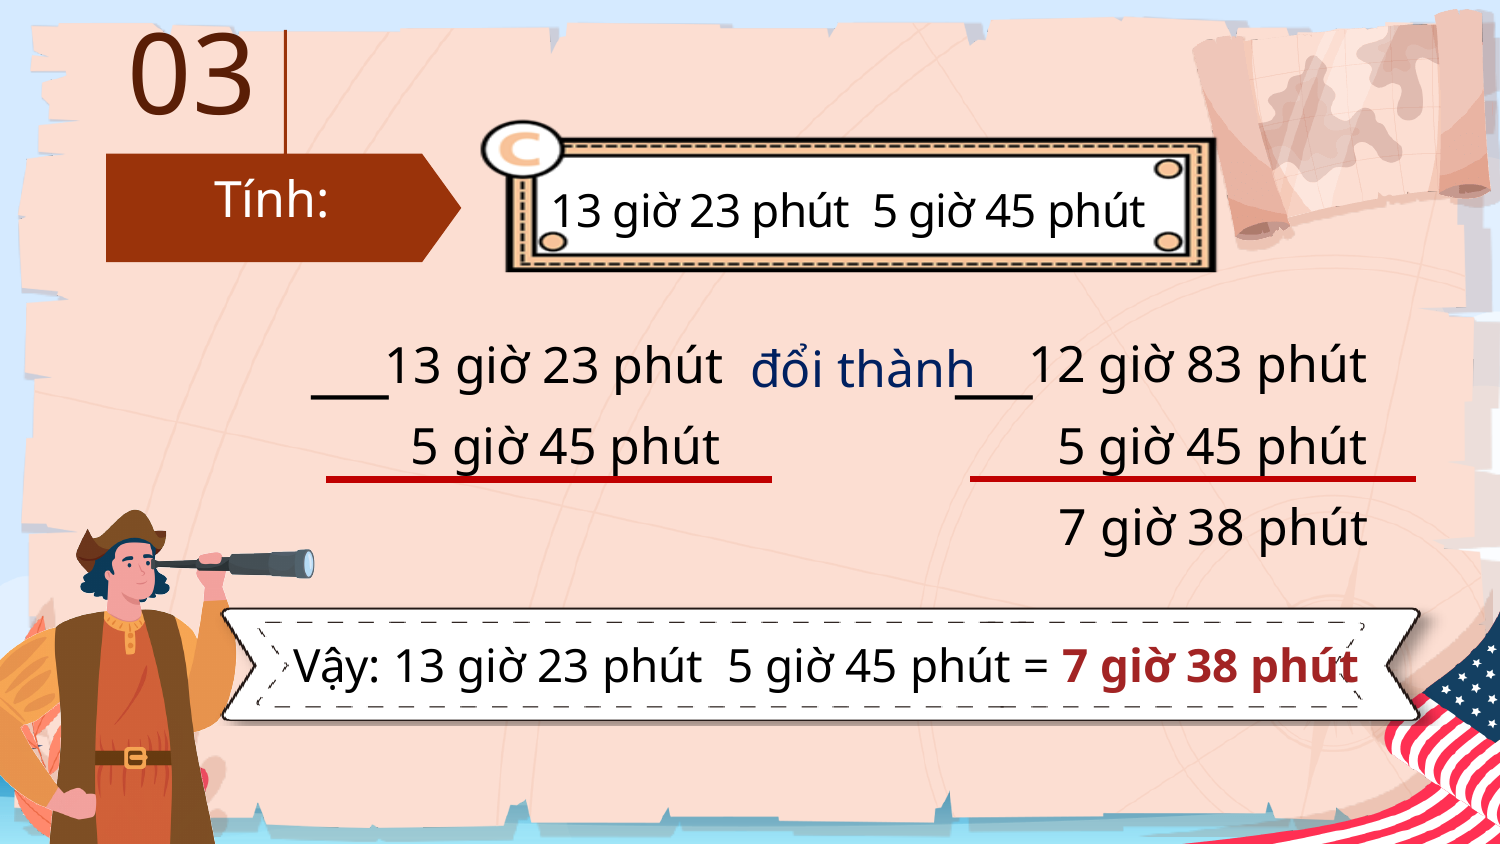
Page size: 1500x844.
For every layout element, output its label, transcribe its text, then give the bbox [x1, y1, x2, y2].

text_box Tính: [202, 161, 376, 307]
text_box 5 giờ 45 phút [370, 406, 902, 482]
text_box 03. [116, 0, 290, 114]
text_box [106, 29, 409, 263]
text_box 13 giờ 23 phút [370, 325, 735, 401]
text_box đổi thành [735, 329, 1033, 405]
picture [0, 0, 1500, 844]
text_box 12 giờ 83 phút [1014, 325, 1500, 401]
text_box 7 giờ 38 phút [1018, 487, 1500, 563]
text_box 5 giờ 45 phút [1016, 406, 1500, 482]
